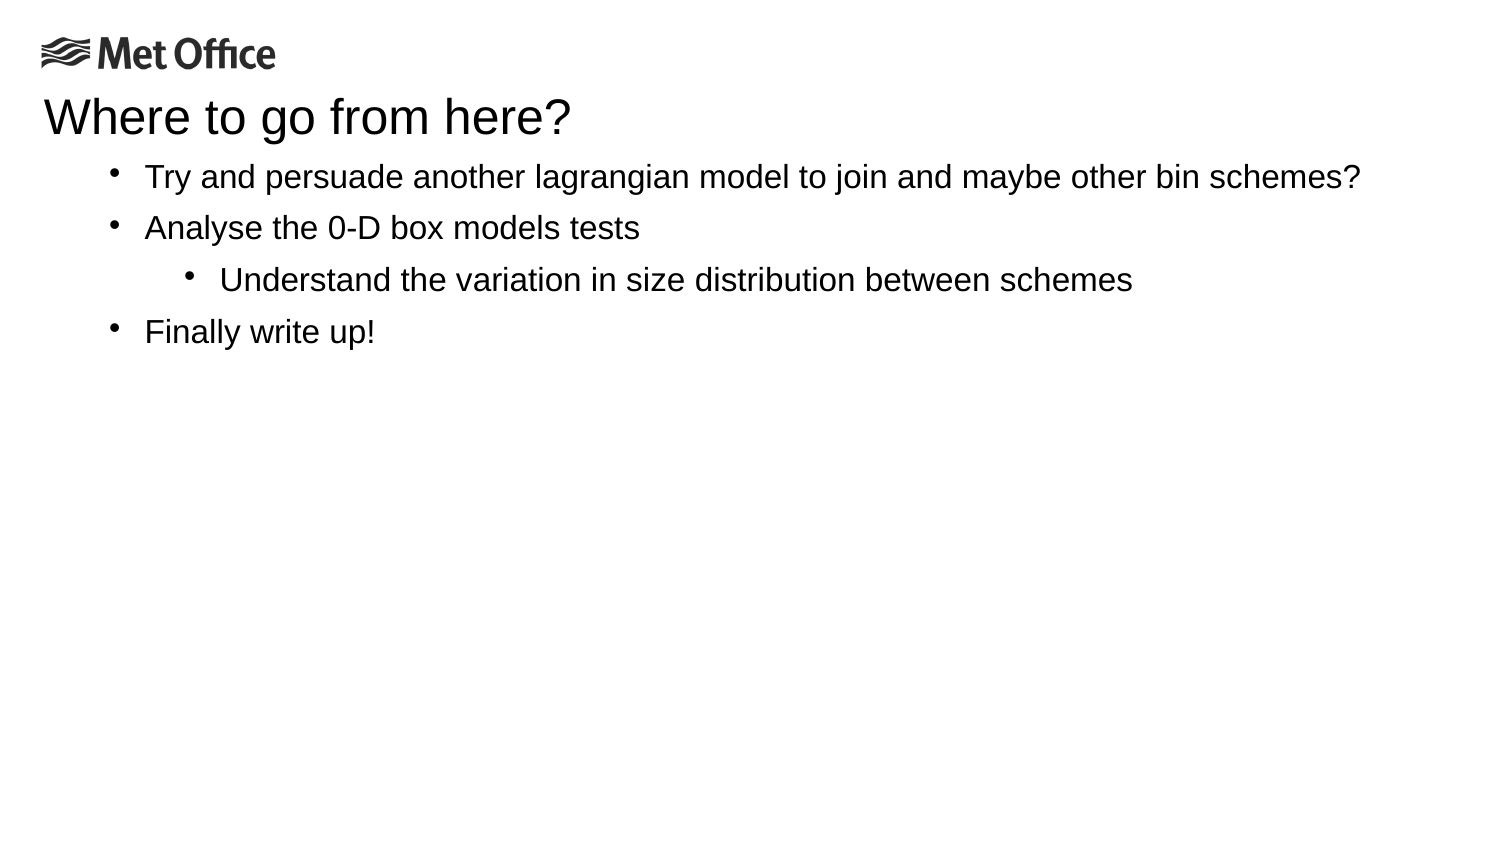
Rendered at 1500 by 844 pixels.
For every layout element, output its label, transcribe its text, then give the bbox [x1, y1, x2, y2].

text_box Where to go from here? [32, 78, 1417, 161]
text_box Try and persuade another lagrangian model to join and maybe other bin schemes? Analyse the 0-D box models tests Understand the variation in size distribution between schemes Finally write up! [94, 147, 1406, 804]
picture [10, 6, 307, 100]
